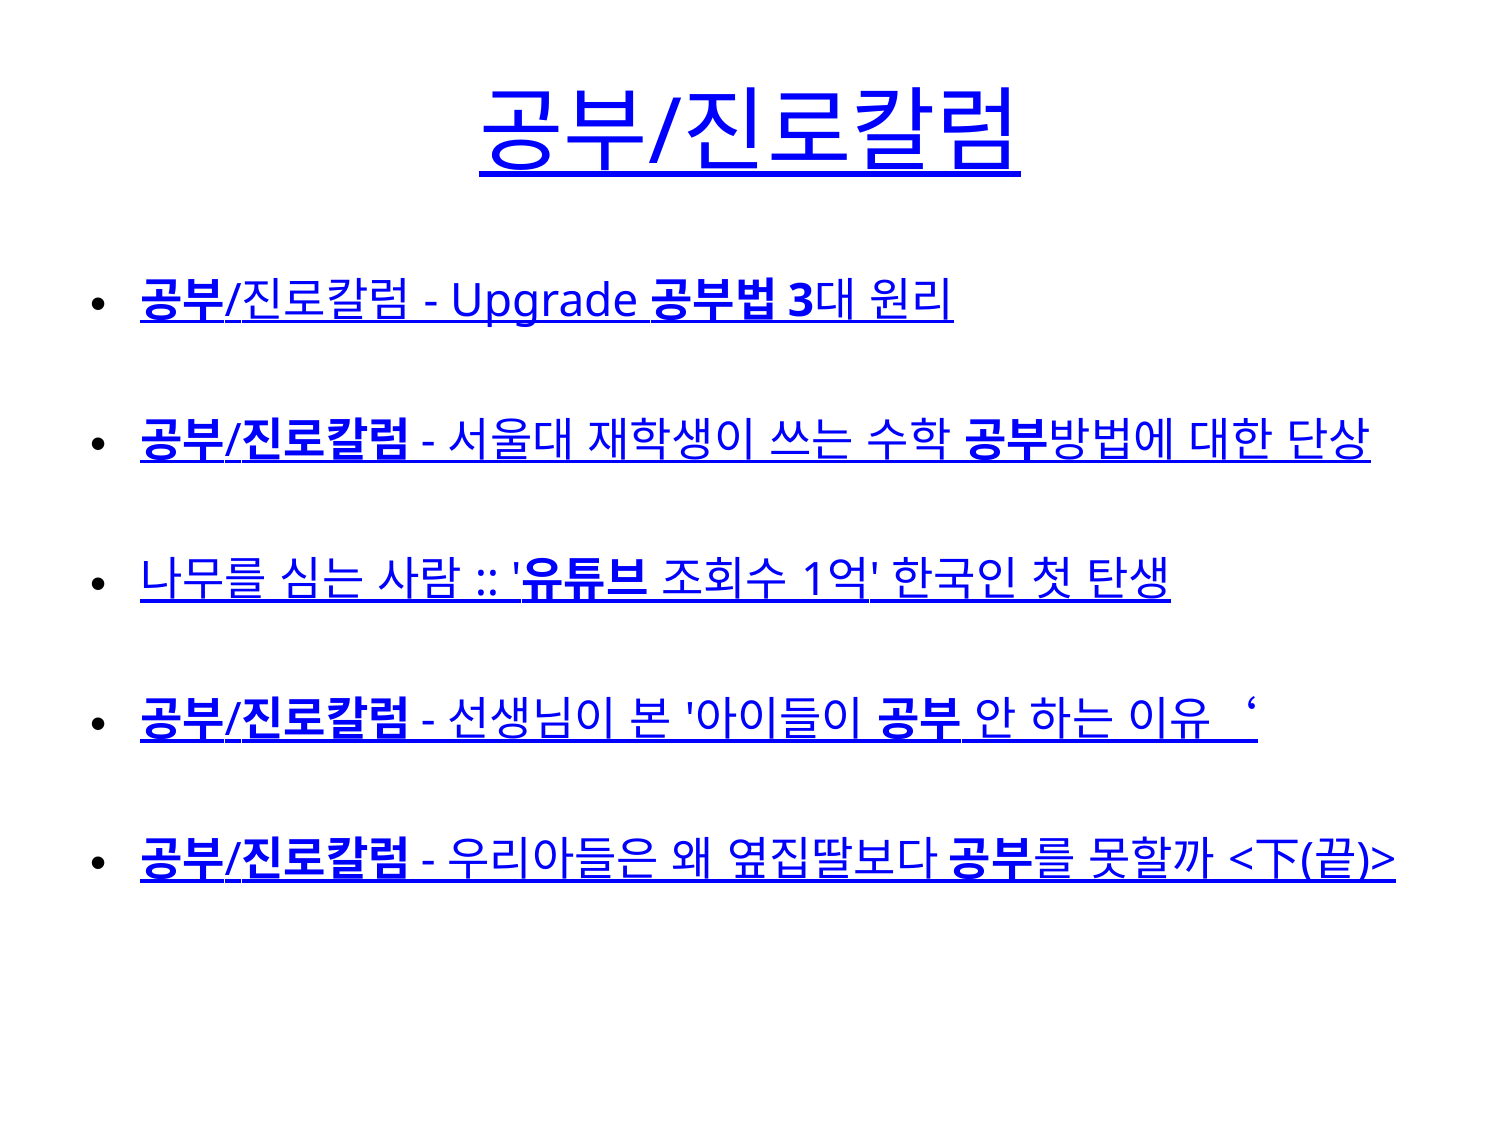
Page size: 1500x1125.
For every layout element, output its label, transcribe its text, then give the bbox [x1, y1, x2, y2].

title 공부/진로칼럼 [75, 45, 1425, 233]
list 공부/진로칼럼 - Upgrade 공부법 3대 원리 공부/진로칼럼 - 서울대 재학생이 쓰는 수학 공부방법에 대한 단상 나무를 심는 사람 :: '유튜브 조회수 1억' 한국인 첫 탄생 공부/진로칼럼 - 선생님이 본 '아이들이 공부 안 하는 이유‘ 공부/진로칼럼 - 우리아들은 왜 옆집딸보다 공부를 못할까 <下(끝)> [75, 262, 1425, 1005]
